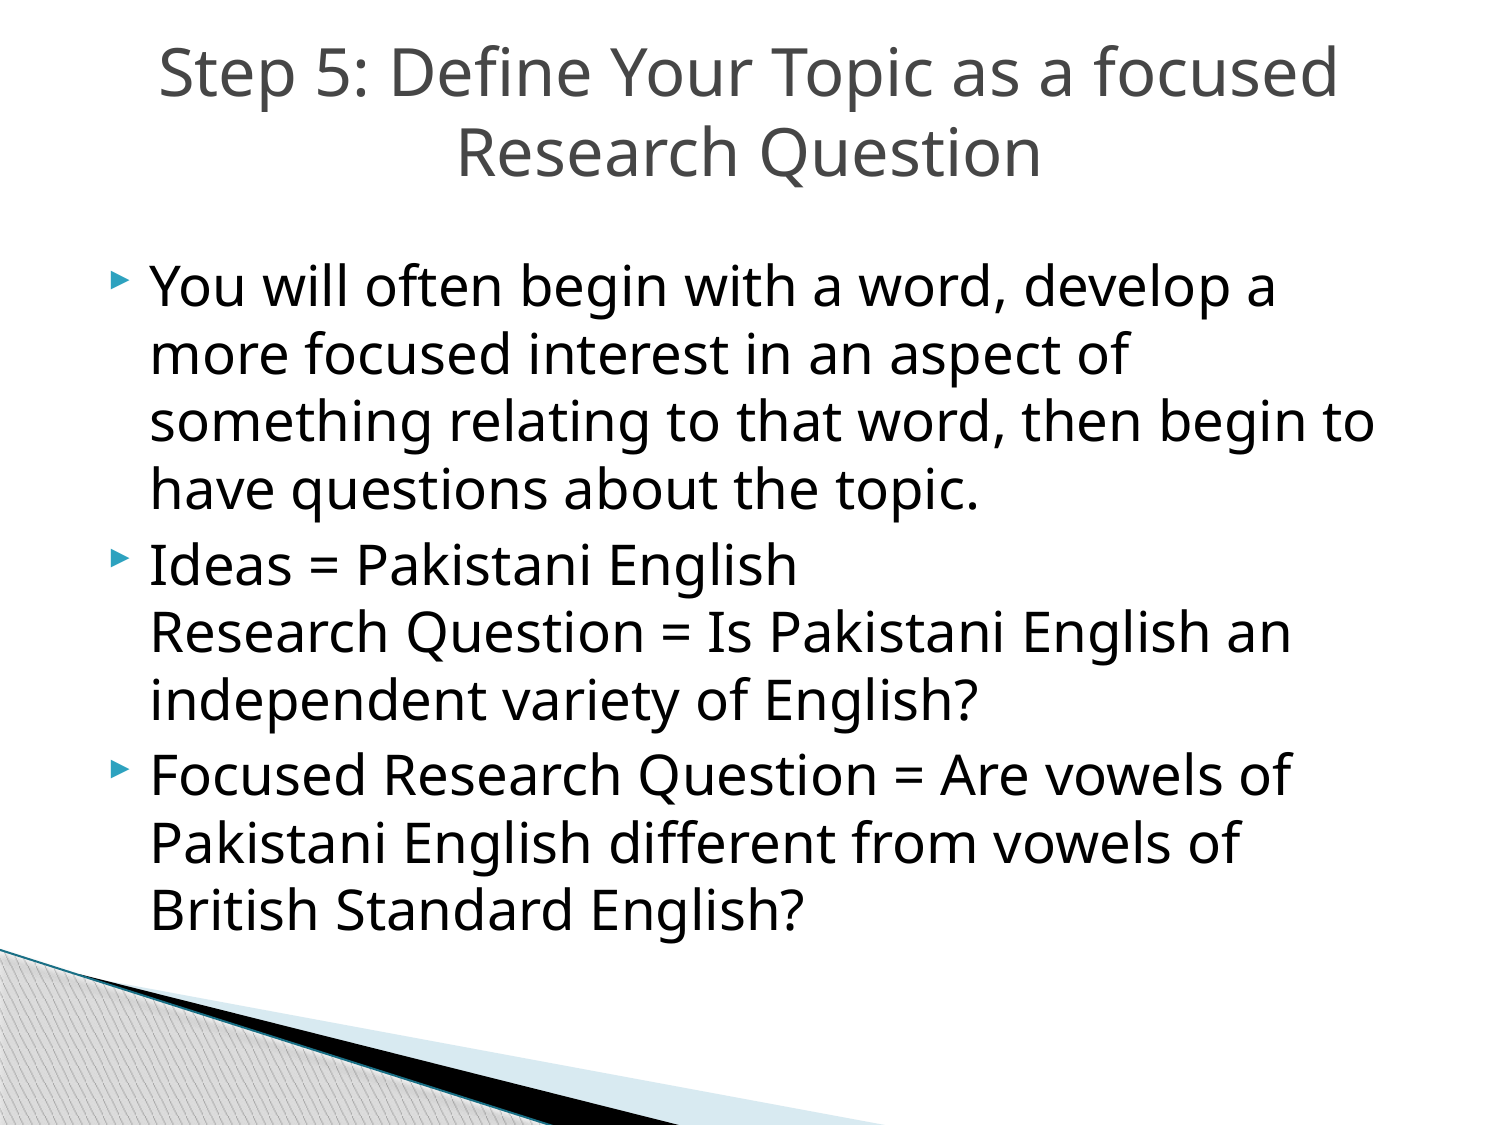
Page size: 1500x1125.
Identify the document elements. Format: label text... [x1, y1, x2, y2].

list You will often begin with a word, develop a more focused interest in an aspect of something relating to that word, then begin to have questions about the topic. Ideas = Pakistani English Research Question = Is Pakistani English an independent variety of English? Focused Research Question = Are vowels of Pakistani English different from vowels of British Standard English? [75, 243, 1425, 986]
title Step 5: Define Your Topic as a focused Research Question [75, 45, 1425, 175]
